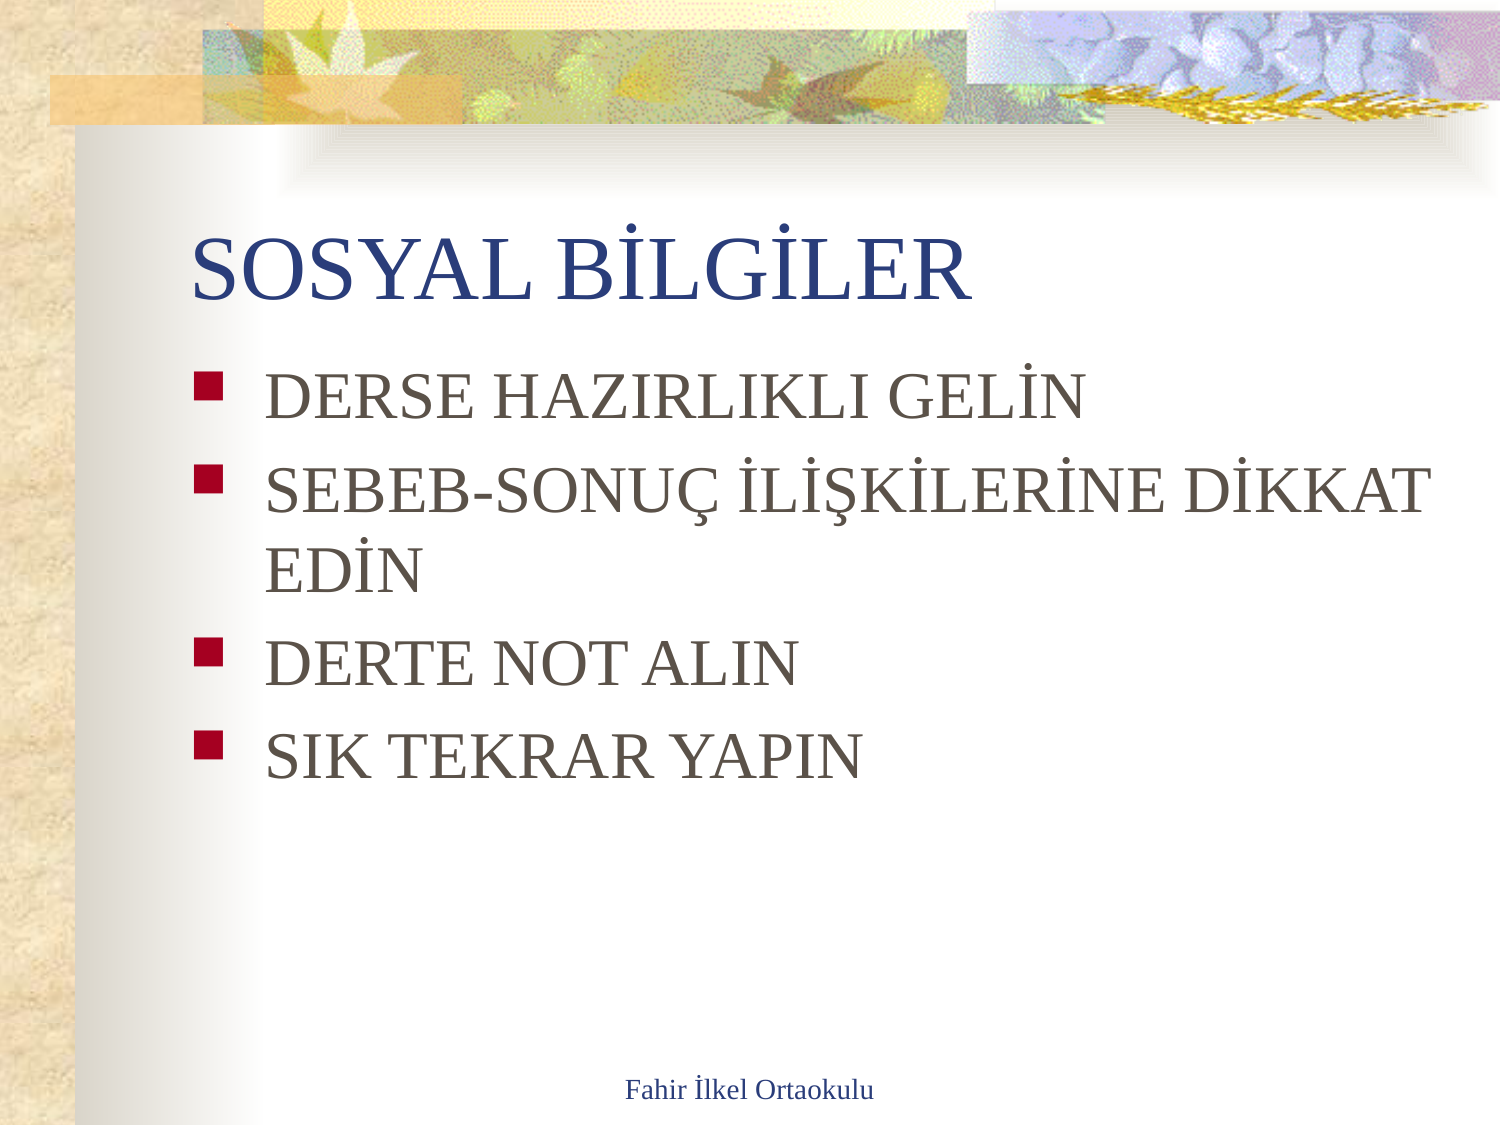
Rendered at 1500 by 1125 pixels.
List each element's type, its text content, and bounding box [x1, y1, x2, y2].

footer Fahir İlkel Ortaokulu [512, 1037, 988, 1113]
list DERSE HAZIRLIKLI GELİN SEBEB-SONUÇ İLİŞKİLERİNE DİKKAT EDİN DERTE NOT ALIN SIK TEKRAR YAPIN [174, 344, 1451, 1020]
title SOSYAL BİLGİLER [174, 137, 1451, 326]
picture [0, 0, 1500, 1125]
